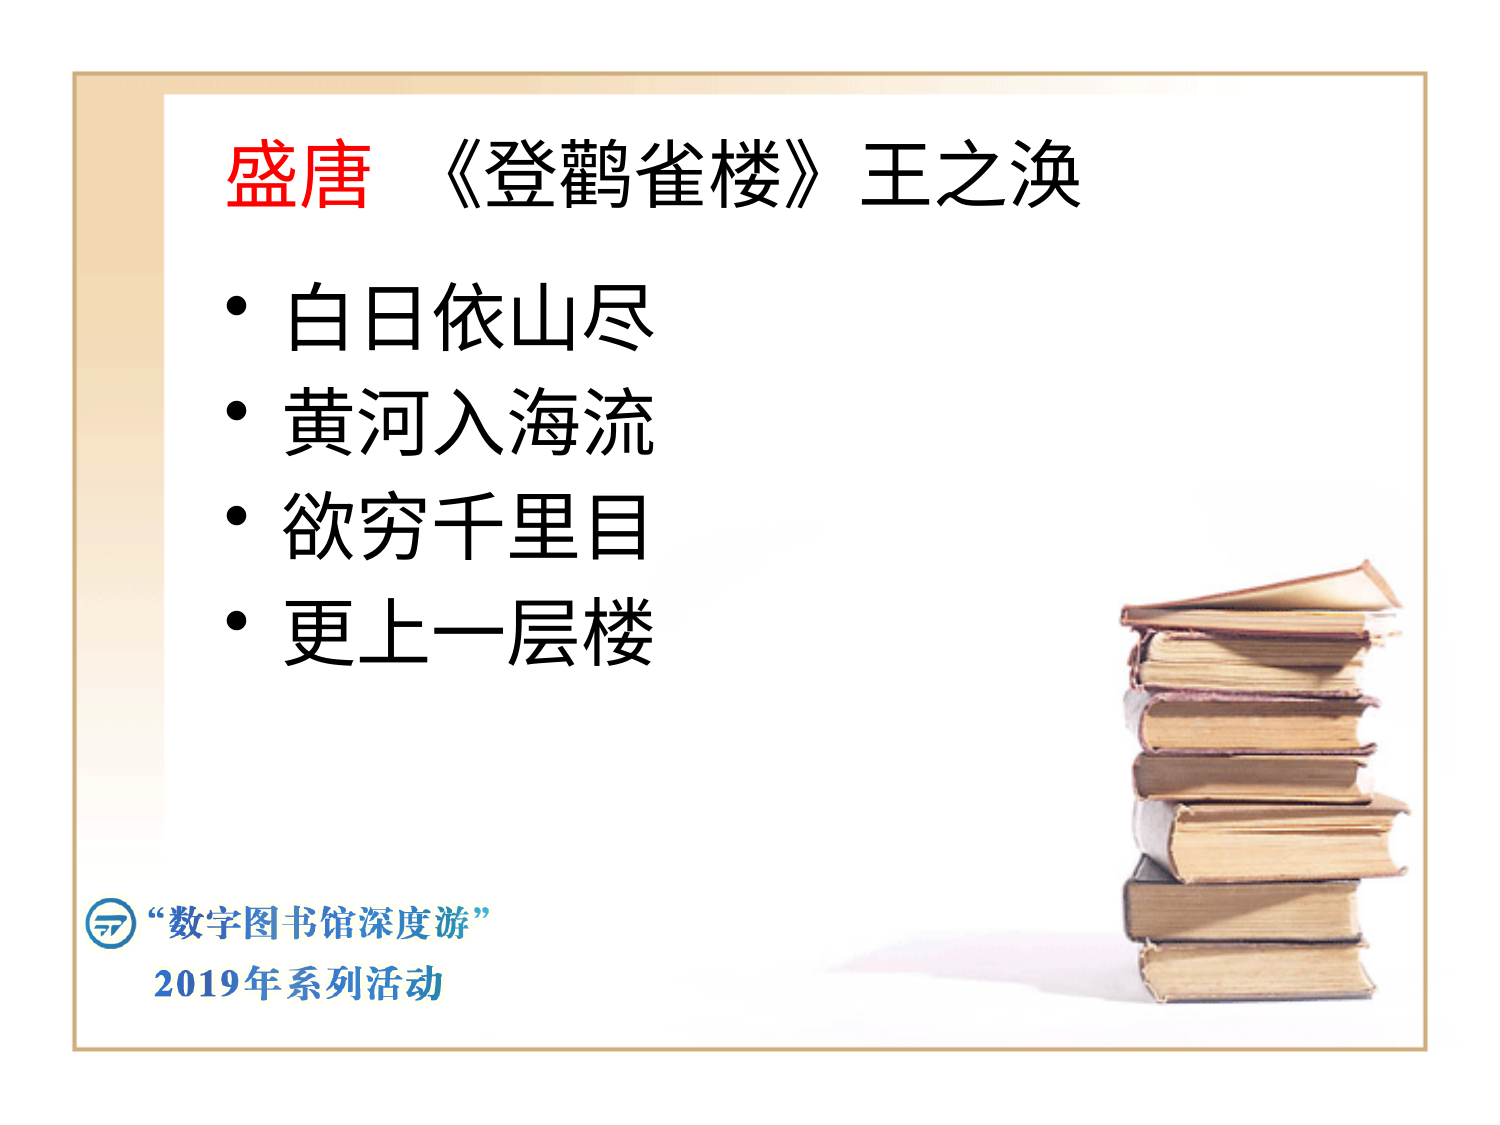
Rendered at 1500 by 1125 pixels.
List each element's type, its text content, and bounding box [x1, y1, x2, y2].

list 白日依山尽 黄河入海流 欲穷千里目 更上一层楼 [209, 262, 1073, 1006]
title 盛唐 《登鹳雀楼》王之涣 [209, 112, 1373, 233]
picture [0, 0, 1500, 1125]
